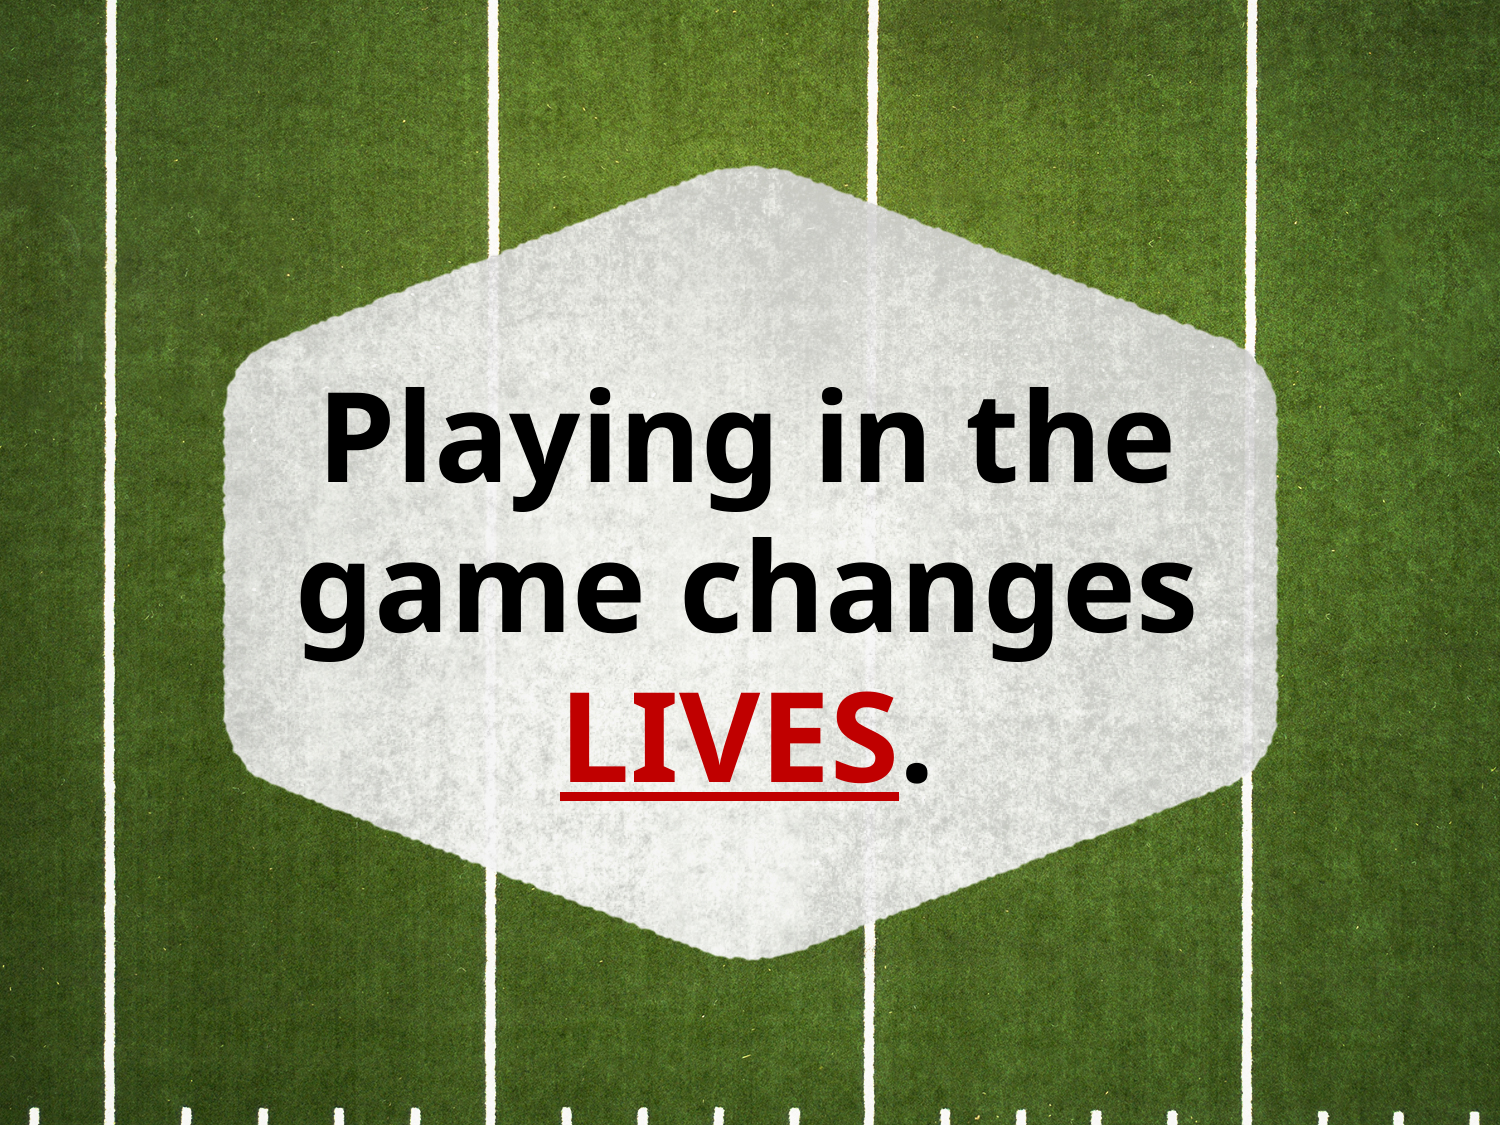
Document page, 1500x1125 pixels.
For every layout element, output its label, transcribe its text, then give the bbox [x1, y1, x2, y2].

picture [0, 0, 1500, 1125]
text_box Playing in the game changes LIVES. [221, 349, 1273, 815]
